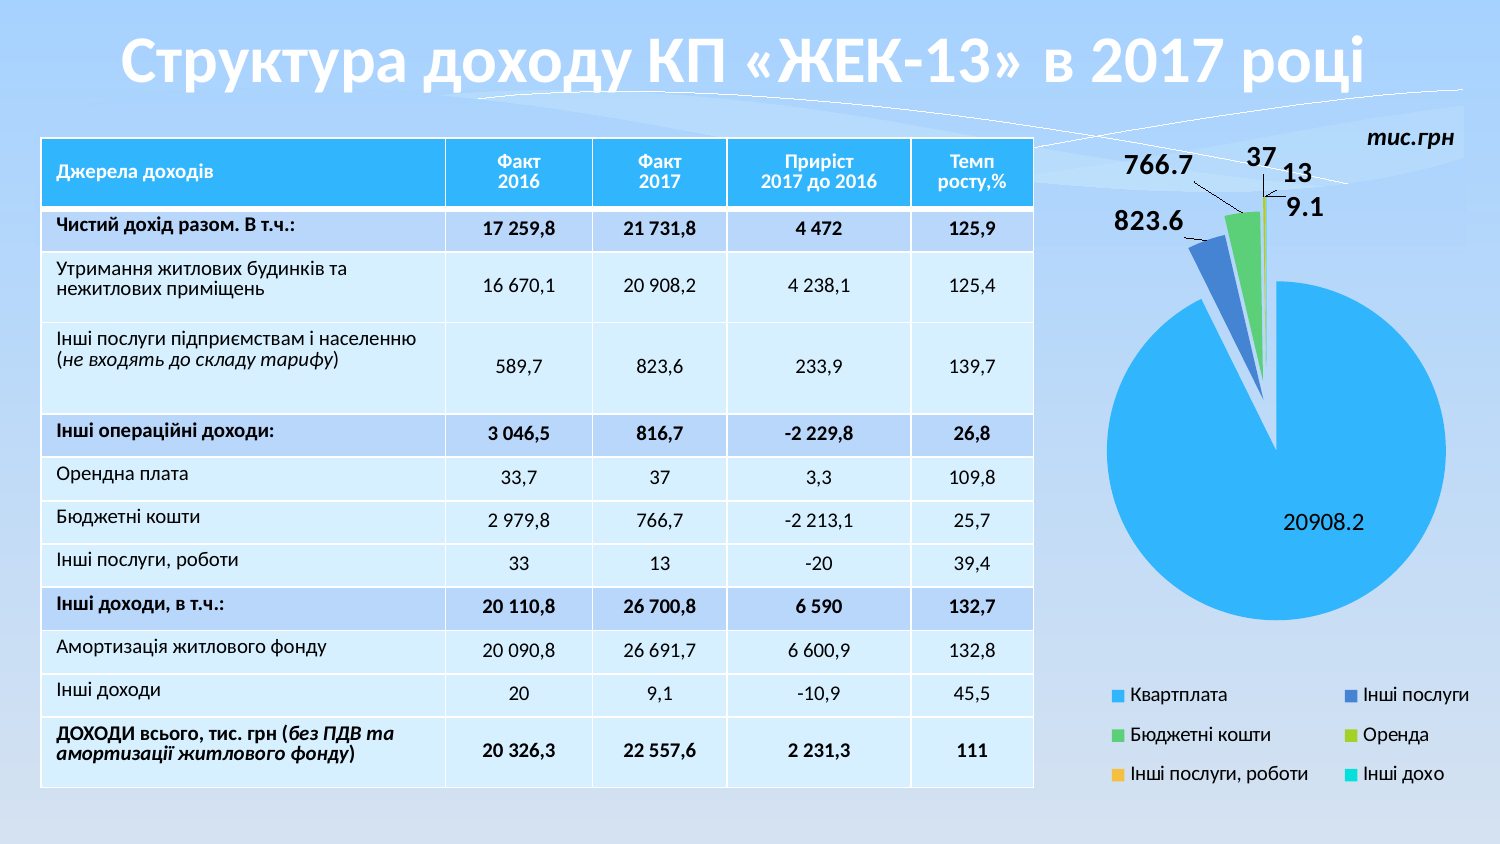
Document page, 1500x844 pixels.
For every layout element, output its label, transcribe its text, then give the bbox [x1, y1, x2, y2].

table_cell -20 [728, 545, 910, 586]
table_cell 6 590 [728, 588, 910, 630]
table_header Темп росту,% [912, 139, 994, 206]
table_cell 22 557,6 [593, 718, 726, 787]
table_cell 9,1 [593, 675, 726, 716]
table_cell 13 [593, 545, 726, 586]
table_cell 589,7 [446, 323, 592, 413]
table_cell 20 [446, 675, 592, 716]
table_cell 4 472 [728, 212, 910, 251]
table_header Факт 2017 [593, 139, 726, 206]
table_cell 139,7 [912, 323, 994, 413]
table_cell Утримання житлових будинків та нежитлових приміщень [42, 253, 445, 322]
text_box Структура доходу КП «ЖЕК-13» в 2017 році [17, 8, 1471, 163]
table_cell 16 670,1 [446, 253, 592, 322]
table_cell 823,6 [593, 323, 726, 413]
table_cell -10,9 [728, 675, 910, 716]
table_cell 2 231,3 [728, 718, 910, 787]
table_cell 125,9 [912, 212, 994, 251]
table_cell 20 090,8 [446, 631, 592, 673]
table_header Приріст 2017 до 2016 [728, 139, 910, 206]
table_cell 26 700,8 [593, 588, 726, 630]
table_cell 3,3 [728, 458, 910, 500]
table_cell 20 326,3 [446, 718, 592, 787]
table_cell Орендна плата [42, 458, 445, 500]
table_cell Бюджетні кошти [42, 502, 445, 543]
table_cell 25,7 [912, 502, 994, 543]
table_cell 766,7 [593, 502, 726, 543]
table_cell 132,7 [912, 588, 994, 630]
table_cell 132,8 [912, 631, 994, 673]
table_cell 17 259,8 [446, 212, 592, 251]
table_cell 20 908,2 [593, 253, 726, 322]
table_cell Інші доходи, в т.ч.: [42, 588, 445, 630]
table_cell Амортизація житлового фонду [42, 631, 445, 673]
table_cell 125,4 [912, 253, 994, 322]
table_cell Інші послуги підприємствам і населенню (не входять до складу тарифу) [42, 323, 445, 413]
table_cell -2 229,8 [728, 415, 910, 456]
chart [1000, 87, 1500, 818]
table_cell Чистий дохід разом. В т.ч.: [42, 212, 445, 251]
table_cell 21 731,8 [593, 212, 726, 251]
table_cell -2 213,1 [728, 502, 910, 543]
table_cell Інші доходи [42, 675, 445, 716]
table_header Джерела доходів [42, 139, 445, 206]
table_cell 33,7 [446, 458, 592, 500]
table_cell 39,4 [912, 545, 994, 586]
table_cell 6 600,9 [728, 631, 910, 673]
table_cell 20 110,8 [446, 588, 592, 630]
table_cell Інші послуги, роботи [42, 545, 445, 586]
table_cell 4 238,1 [728, 253, 910, 322]
table_cell 111 [912, 718, 994, 787]
table_cell 26,8 [912, 415, 994, 456]
table_cell 233,9 [728, 323, 910, 413]
table_cell 33 [446, 545, 592, 586]
table_cell 2 979,8 [446, 502, 592, 543]
table_cell 3 046,5 [446, 415, 592, 456]
table_cell ДОХОДИ всього, тис. грн (без ПДВ та амортизації житлового фонду) [42, 718, 445, 787]
table_cell 45,5 [912, 675, 994, 716]
table_cell Інші операційні доходи: [42, 415, 445, 456]
table_cell 109,8 [912, 458, 994, 500]
table_cell 37 [593, 458, 726, 500]
table_cell 26 691,7 [593, 631, 726, 673]
table_cell 816,7 [593, 415, 726, 456]
table_header Факт 2016 [446, 139, 592, 206]
